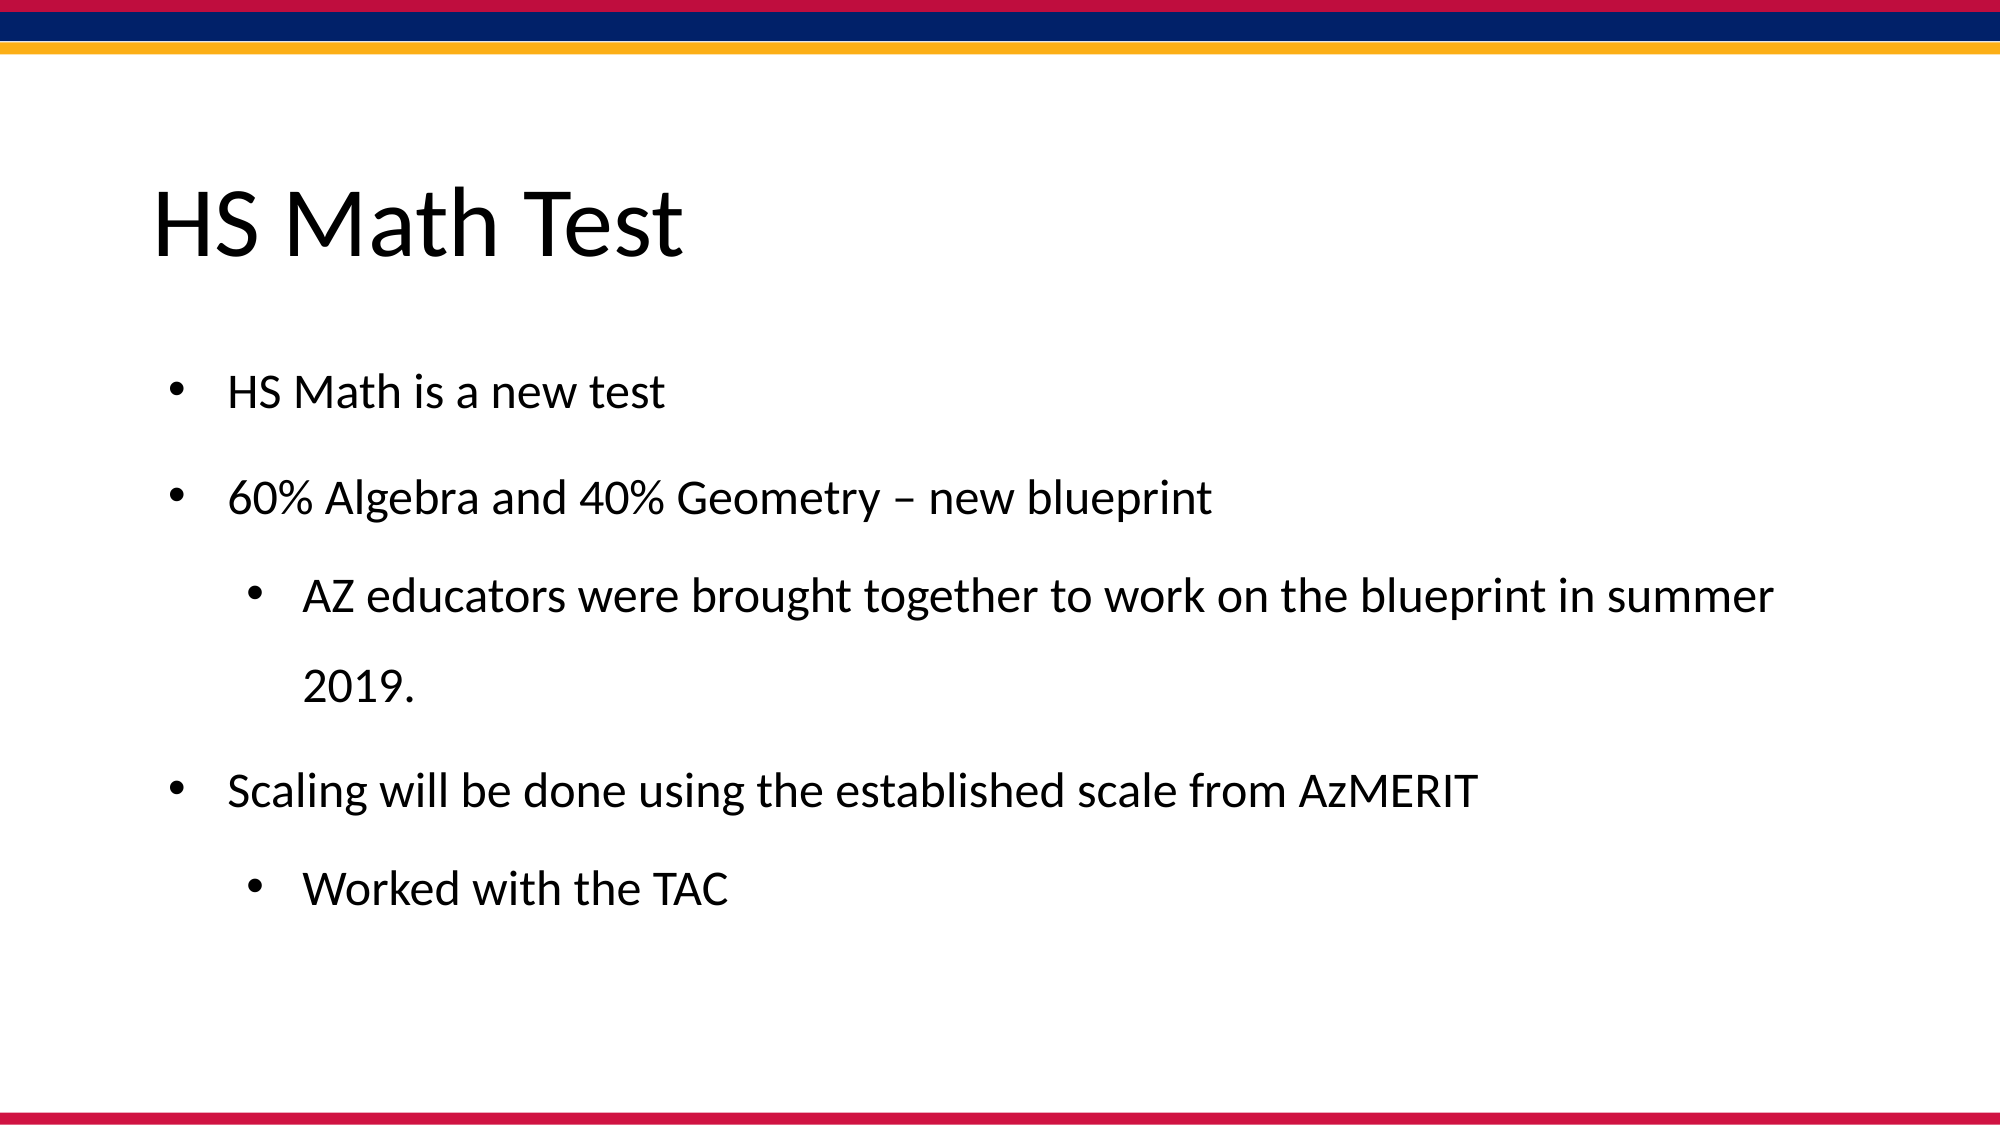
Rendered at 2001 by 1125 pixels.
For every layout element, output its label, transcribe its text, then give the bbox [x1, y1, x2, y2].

title HS Math Test [137, 143, 1863, 306]
list HS Math is a new test 60% Algebra and 40% Geometry – new blueprint AZ educators were brought together to work on the blueprint in summer 2019. Scaling will be done using the established scale from AzMERIT Worked with the TAC [137, 321, 1863, 963]
